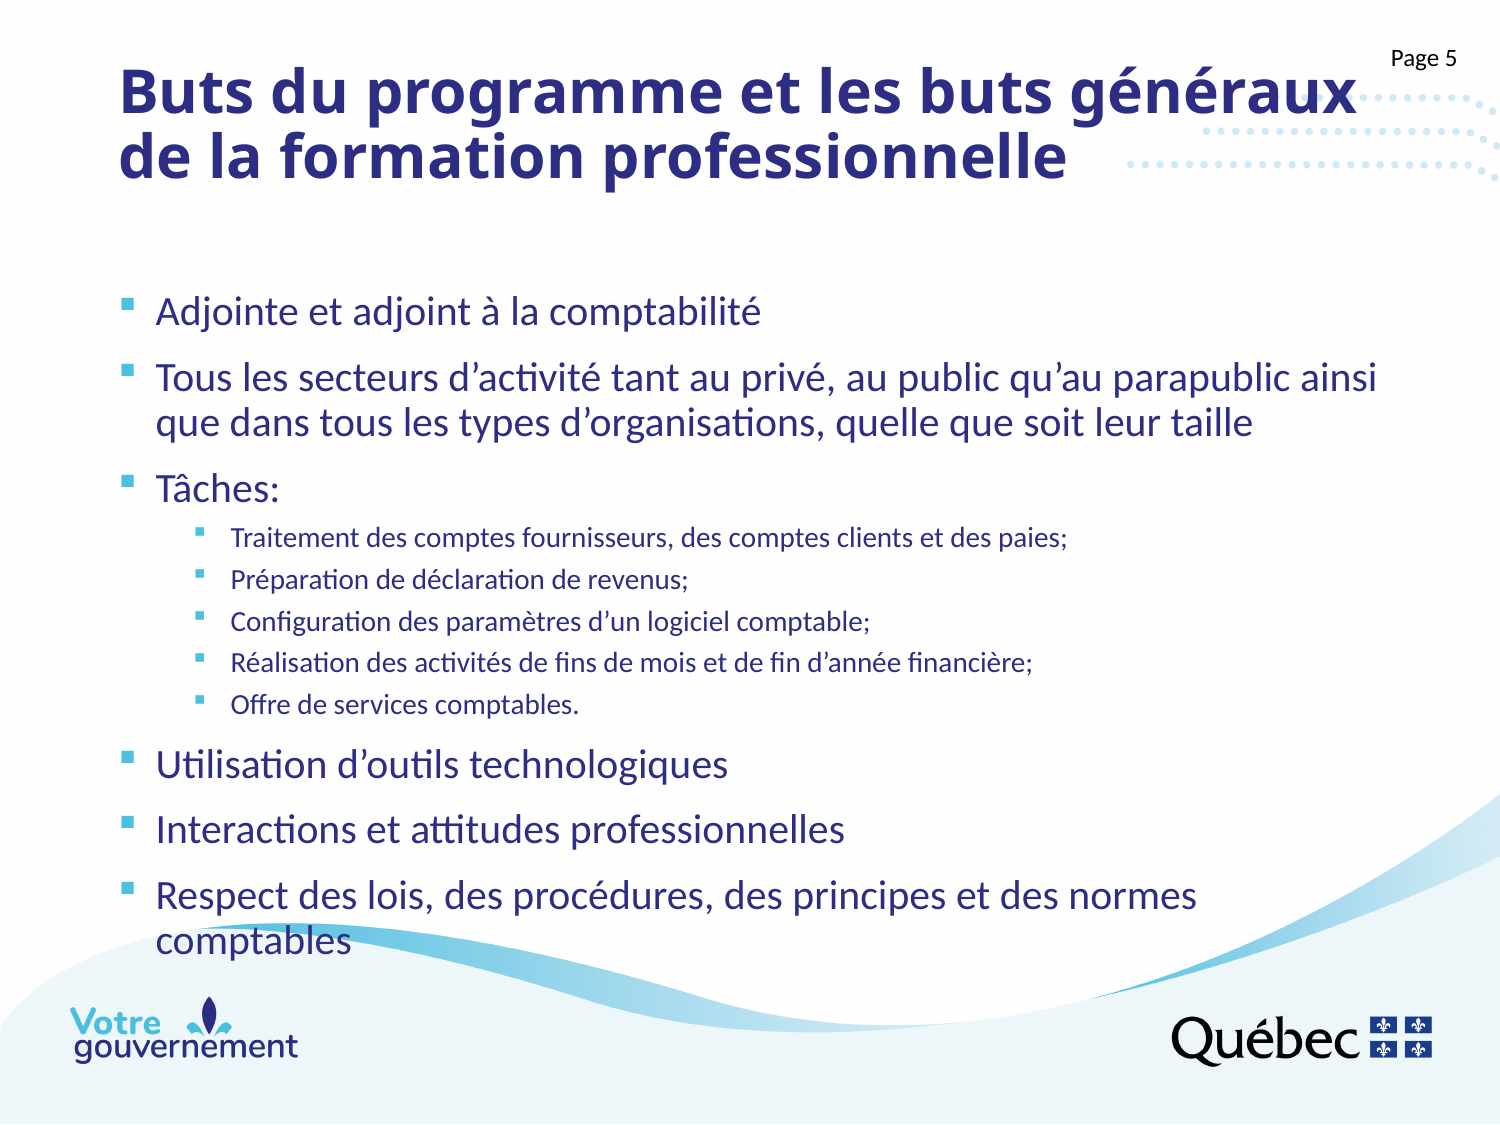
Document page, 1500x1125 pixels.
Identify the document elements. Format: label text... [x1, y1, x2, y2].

text_box Page 5 [1302, 33, 1473, 79]
picture [0, 0, 1500, 1125]
title Buts du programme et les buts généraux de la formation professionnelle [103, 20, 1397, 233]
list Adjointe et adjoint à la comptabilité Tous les secteurs d’activité tant au privé, au public qu’au parapublic ainsi que dans tous les types d’organisations, quelle que soit leur taille Tâches: Traitement des comptes fournisseurs, des comptes clients et des paies; Préparation de déclaration de revenus; Configuration des paramètres d’un logiciel comptable; Réalisation des activités de fins de mois et de fin d’année financière; Offre de services comptables. Utilisation d’outils technologiques Interactions et attitudes professionnelles Respect des lois, des procédures, des principes et des normes comptables [103, 282, 1397, 974]
